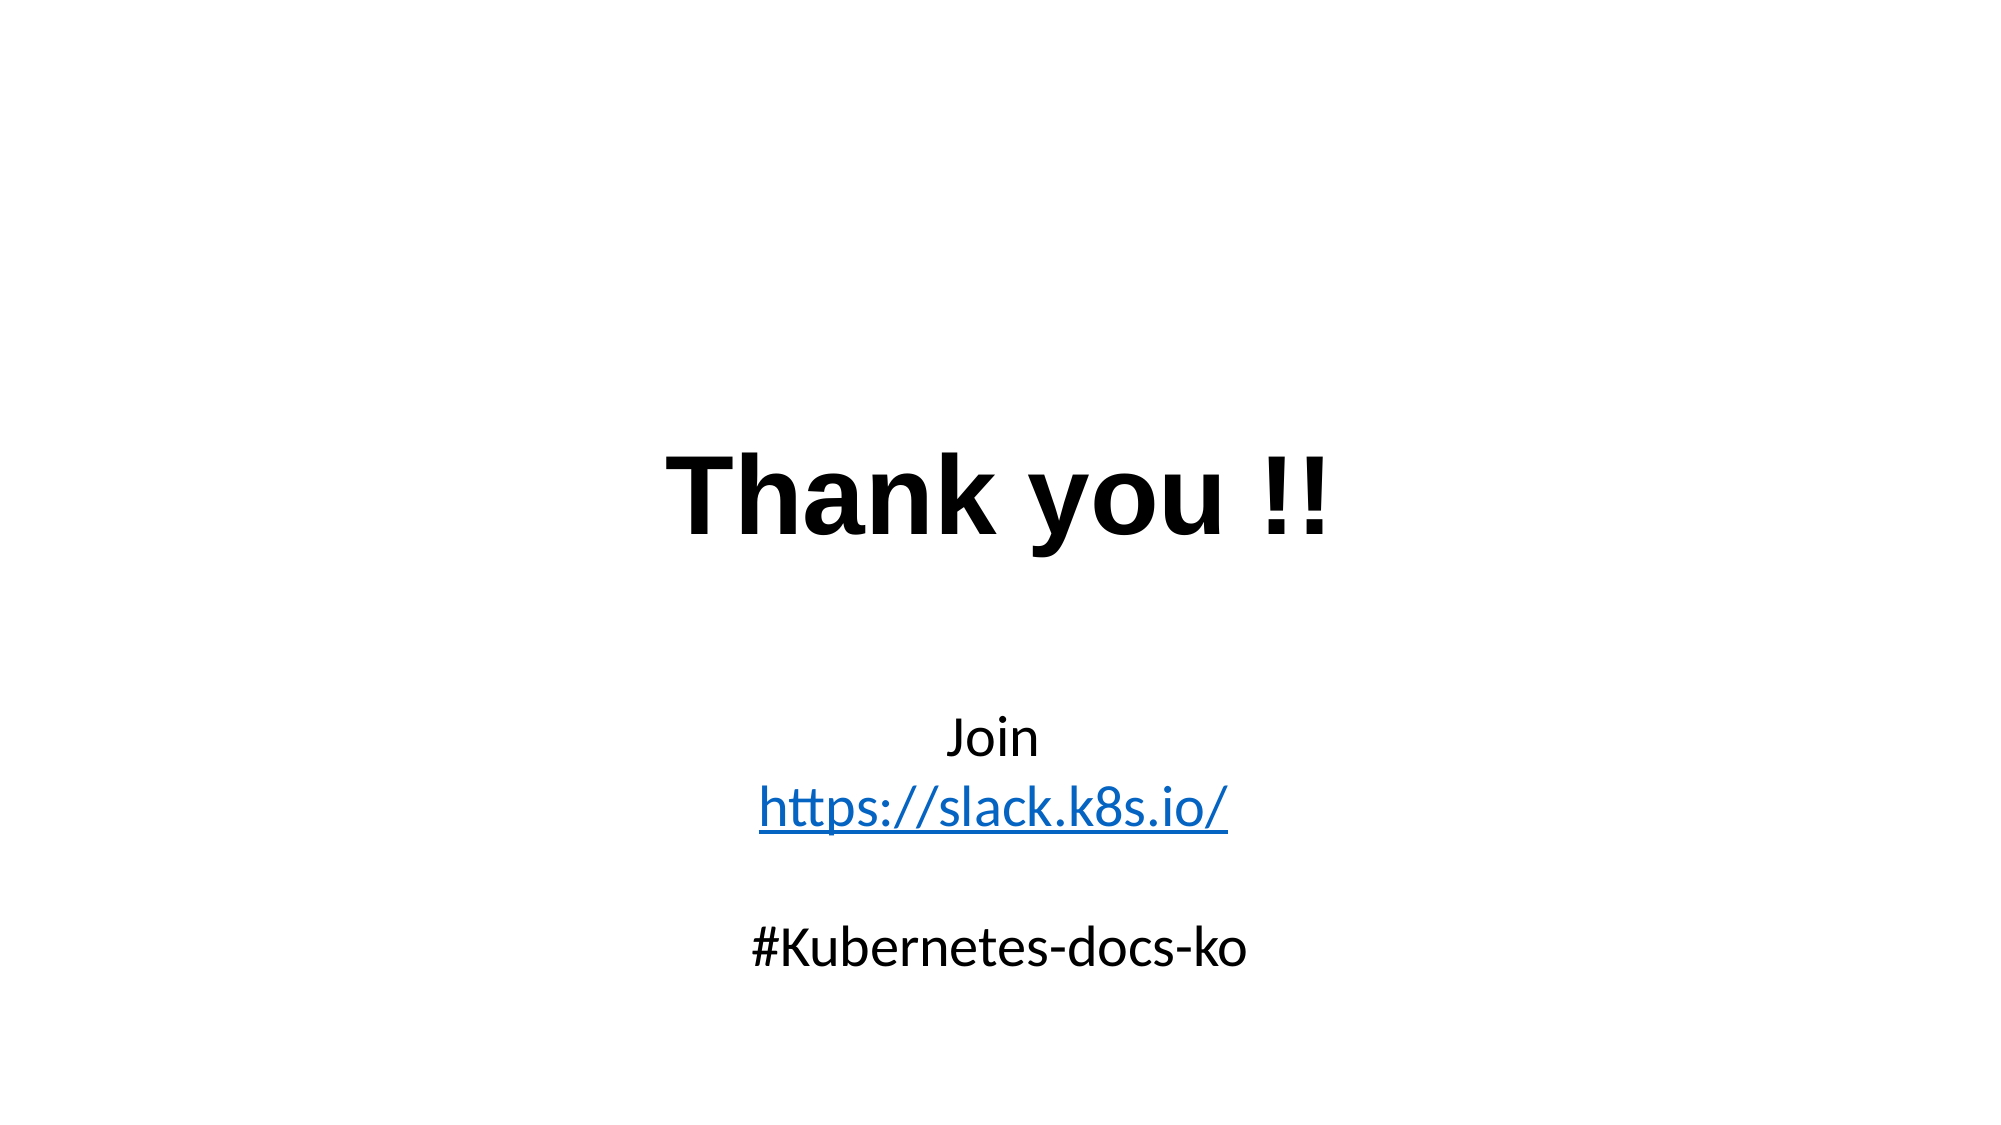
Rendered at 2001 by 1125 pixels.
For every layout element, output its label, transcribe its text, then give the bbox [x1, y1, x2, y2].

text_box Thank you !! [229, 223, 1771, 688]
text_box Join https://slack.k8s.io/ #Kubernetes-docs-ko [500, 690, 1500, 986]
